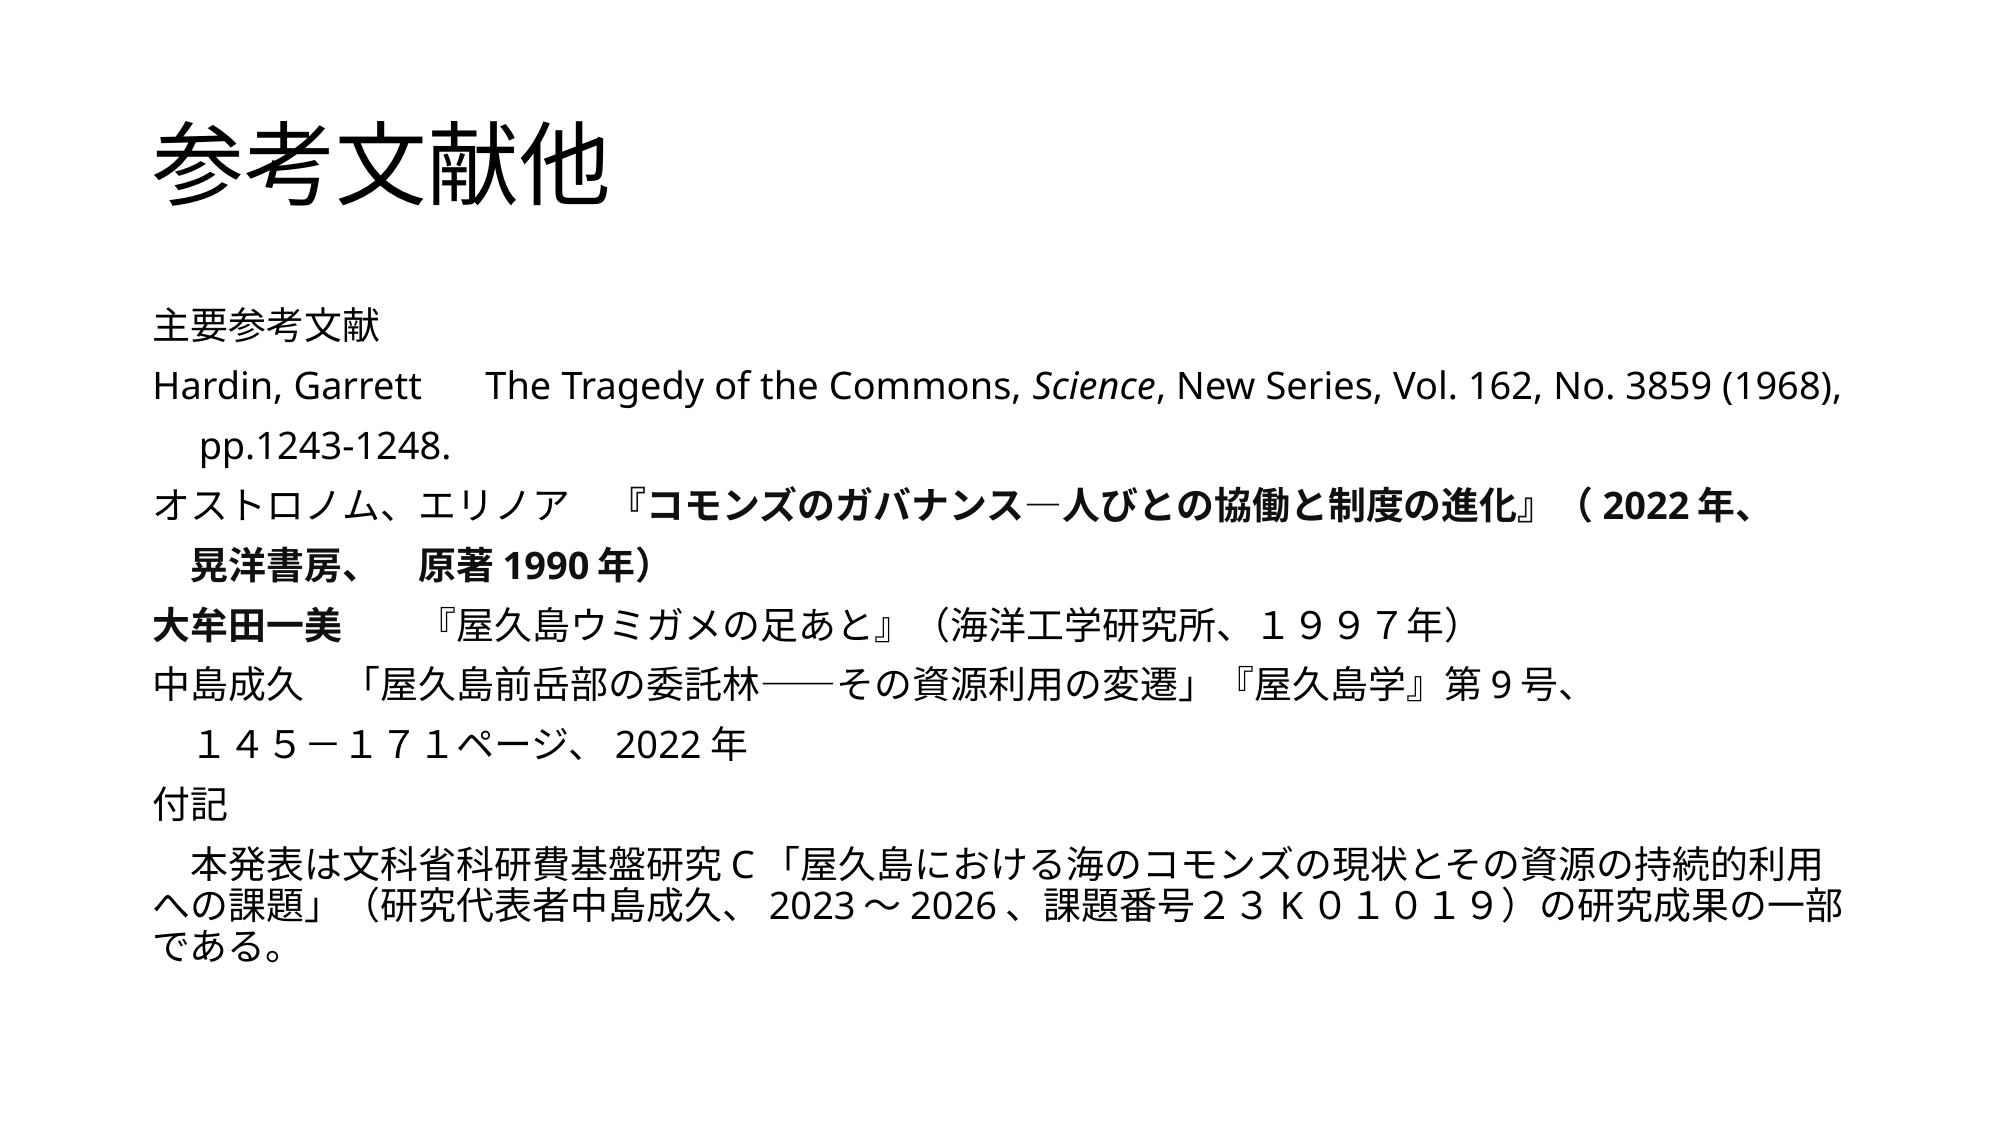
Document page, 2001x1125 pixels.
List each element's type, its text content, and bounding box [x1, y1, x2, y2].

list 主要参考文献 Hardin, Garrett The Tragedy of the Commons, Science, New Series, Vol. 162, No. 3859 (1968), pp.1243-1248. オストロノム、エリノア 『コモンズのガバナンス―人びとの協働と制度の進化』（2022年、 晃洋書房、 原著1990年） 大牟田一美 『屋久島ウミガメの足あと』（海洋工学研究所、１９９７年） 中島成久 「屋久島前岳部の委託林――その資源利用の変遷」『屋久島学』第9号、 １４５－１７１ページ、2022年 付記 本発表は文科省科研費基盤研究C「屋久島における海のコモンズの現状とその資源の持続的利用への課題」（研究代表者中島成久、2023～2026、課題番号２３K０１０１９）の研究成果の一部である。 [137, 299, 1863, 1014]
title 参考文献他 [137, 59, 1863, 278]
